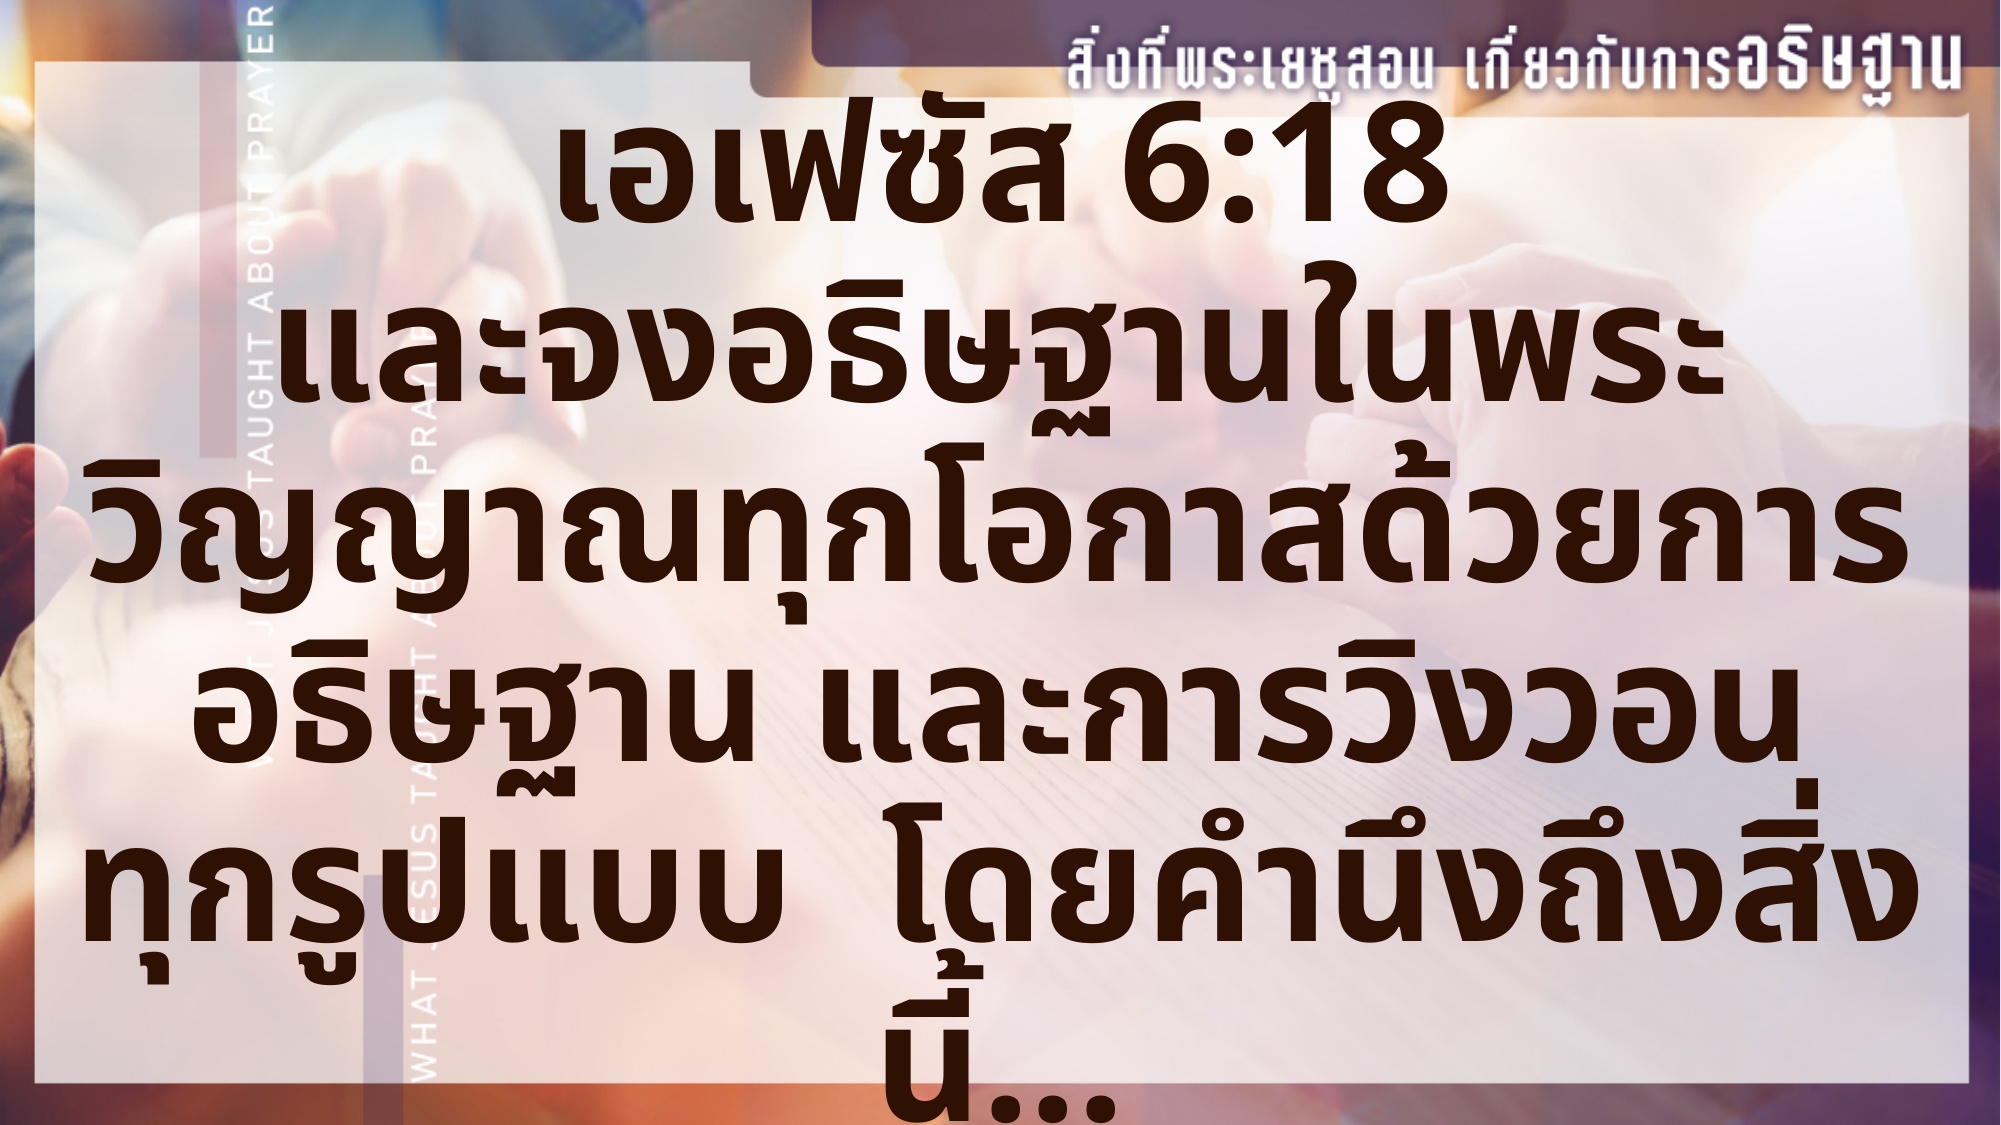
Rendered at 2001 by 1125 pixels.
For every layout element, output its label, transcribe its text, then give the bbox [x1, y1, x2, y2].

picture [0, 0, 2001, 1125]
text_box เอเฟซัส 6:18 และจงอธิษฐานในพระวิญญาณทุกโอกาสด้วยการอธิษฐาน และการวิงวอน ทุกรูปแบบ โดยคำนึงถึงสิ่งนี้... [41, 70, 1959, 1125]
